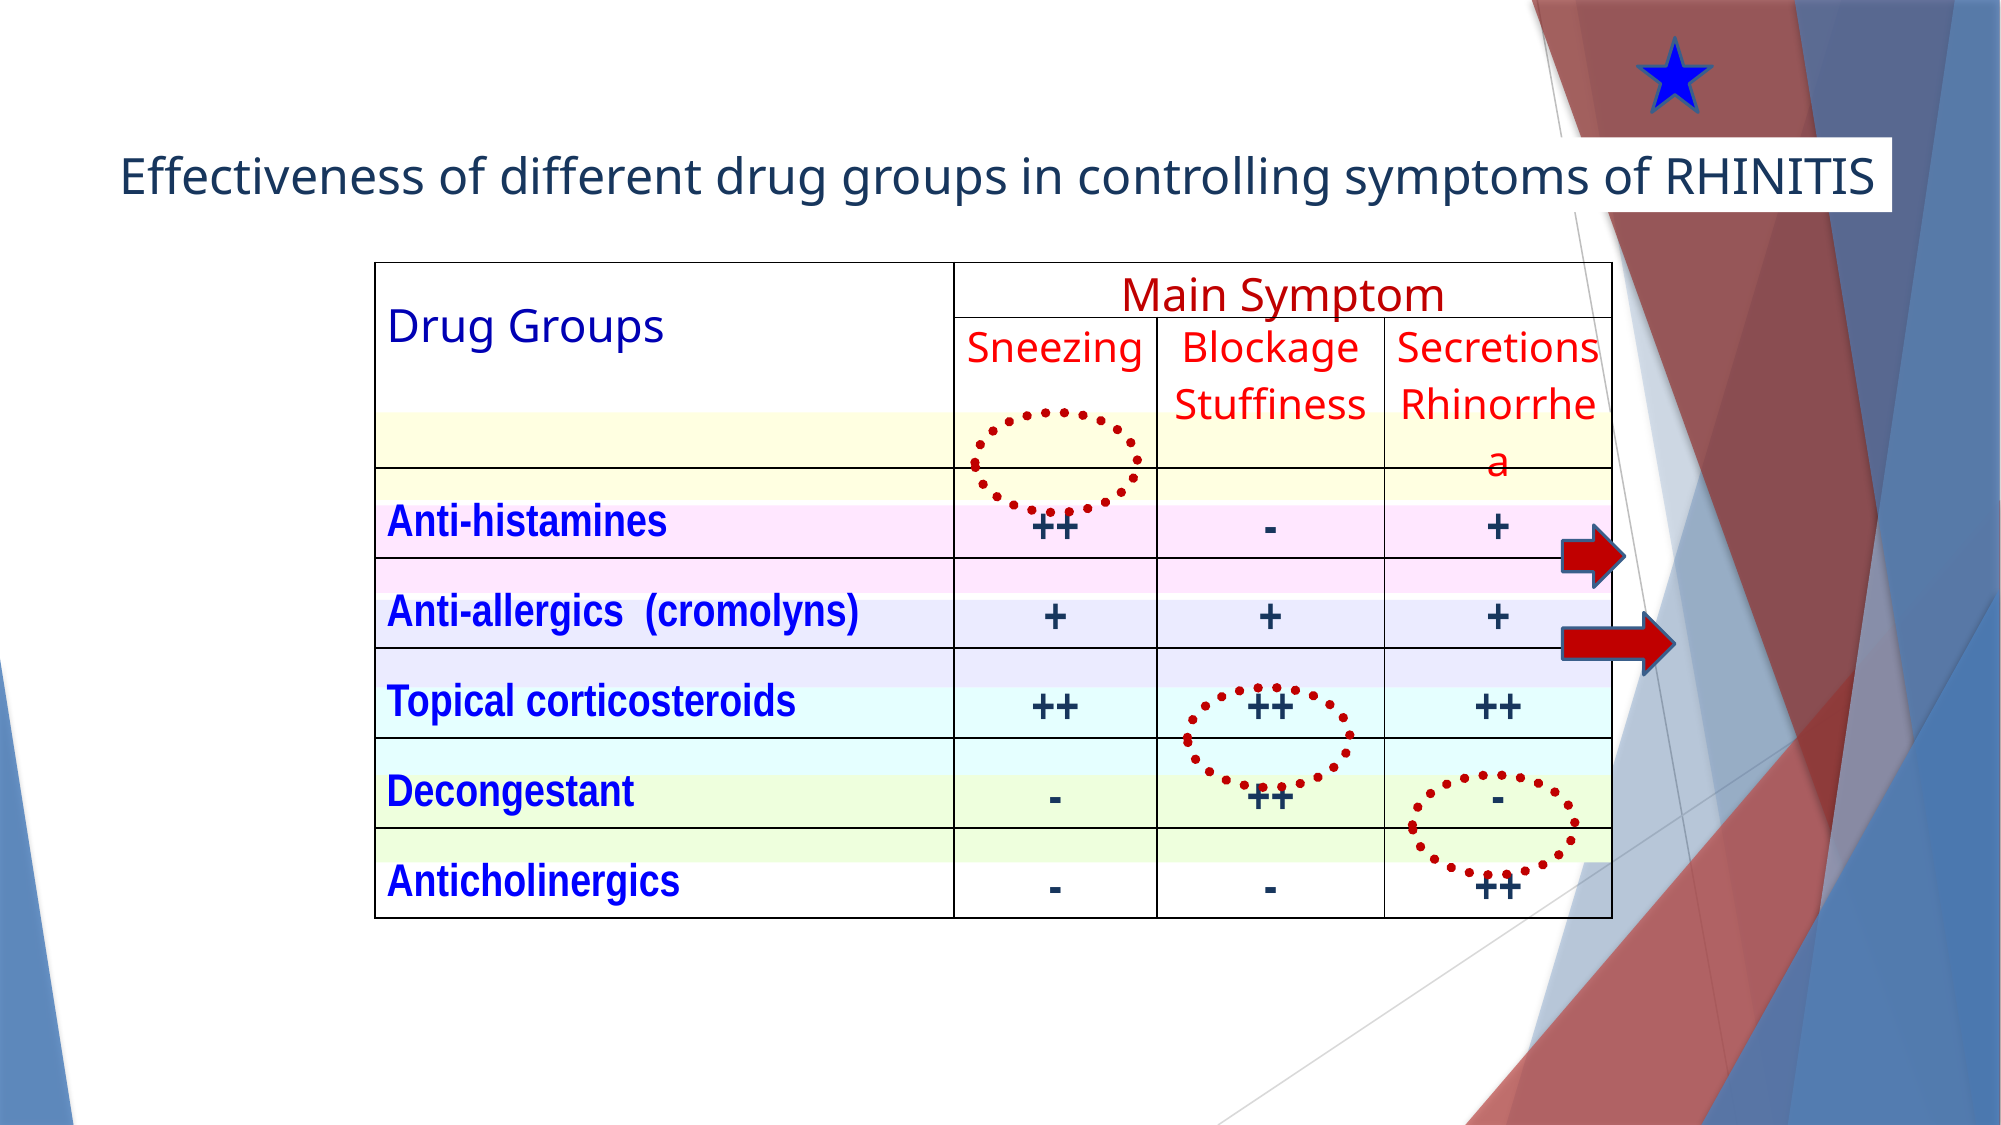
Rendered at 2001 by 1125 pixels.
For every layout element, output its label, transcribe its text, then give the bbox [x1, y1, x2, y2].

table_cell + [955, 559, 1156, 647]
text_box [1560, 523, 1627, 589]
table_cell ++ [1158, 739, 1384, 827]
text_box [1560, 611, 1677, 677]
table_cell - [1158, 829, 1384, 917]
table_header Drug Groups [376, 263, 953, 467]
table_cell ++ [955, 649, 1156, 737]
text_box [973, 410, 1139, 515]
table_cell - [955, 829, 1156, 917]
table_cell ++ [955, 469, 1156, 557]
table_cell Sneezing [955, 318, 1156, 467]
table_cell Anti-allergics (cromolyns) [376, 559, 953, 647]
table_cell - [955, 739, 1156, 827]
table_cell Topical corticosteroids [376, 649, 953, 737]
table_cell ++ [1158, 649, 1384, 737]
table_cell - [1158, 469, 1384, 557]
table_cell Anticholinergics [376, 829, 953, 917]
text_box [1410, 773, 1577, 877]
table_cell ++ [1385, 829, 1611, 917]
text_box [1185, 685, 1352, 789]
table_cell + [1385, 559, 1611, 647]
table_cell + [1158, 559, 1384, 647]
table_cell ++ [1385, 649, 1611, 737]
table_cell + [1385, 469, 1611, 557]
table_cell Decongestant [376, 739, 953, 827]
table_cell Anti-histamines [376, 469, 953, 557]
table_cell Blockage Stuffiness [1158, 318, 1384, 467]
text_box Effectiveness of different drug groups in controlling symptoms of RHINITIS [104, 137, 1893, 213]
table_cell - [1385, 739, 1611, 827]
text_box [1635, 35, 1714, 114]
table_header Main Symptom [955, 263, 1611, 317]
table_cell Secretions Rhinorrhea [1385, 318, 1611, 467]
